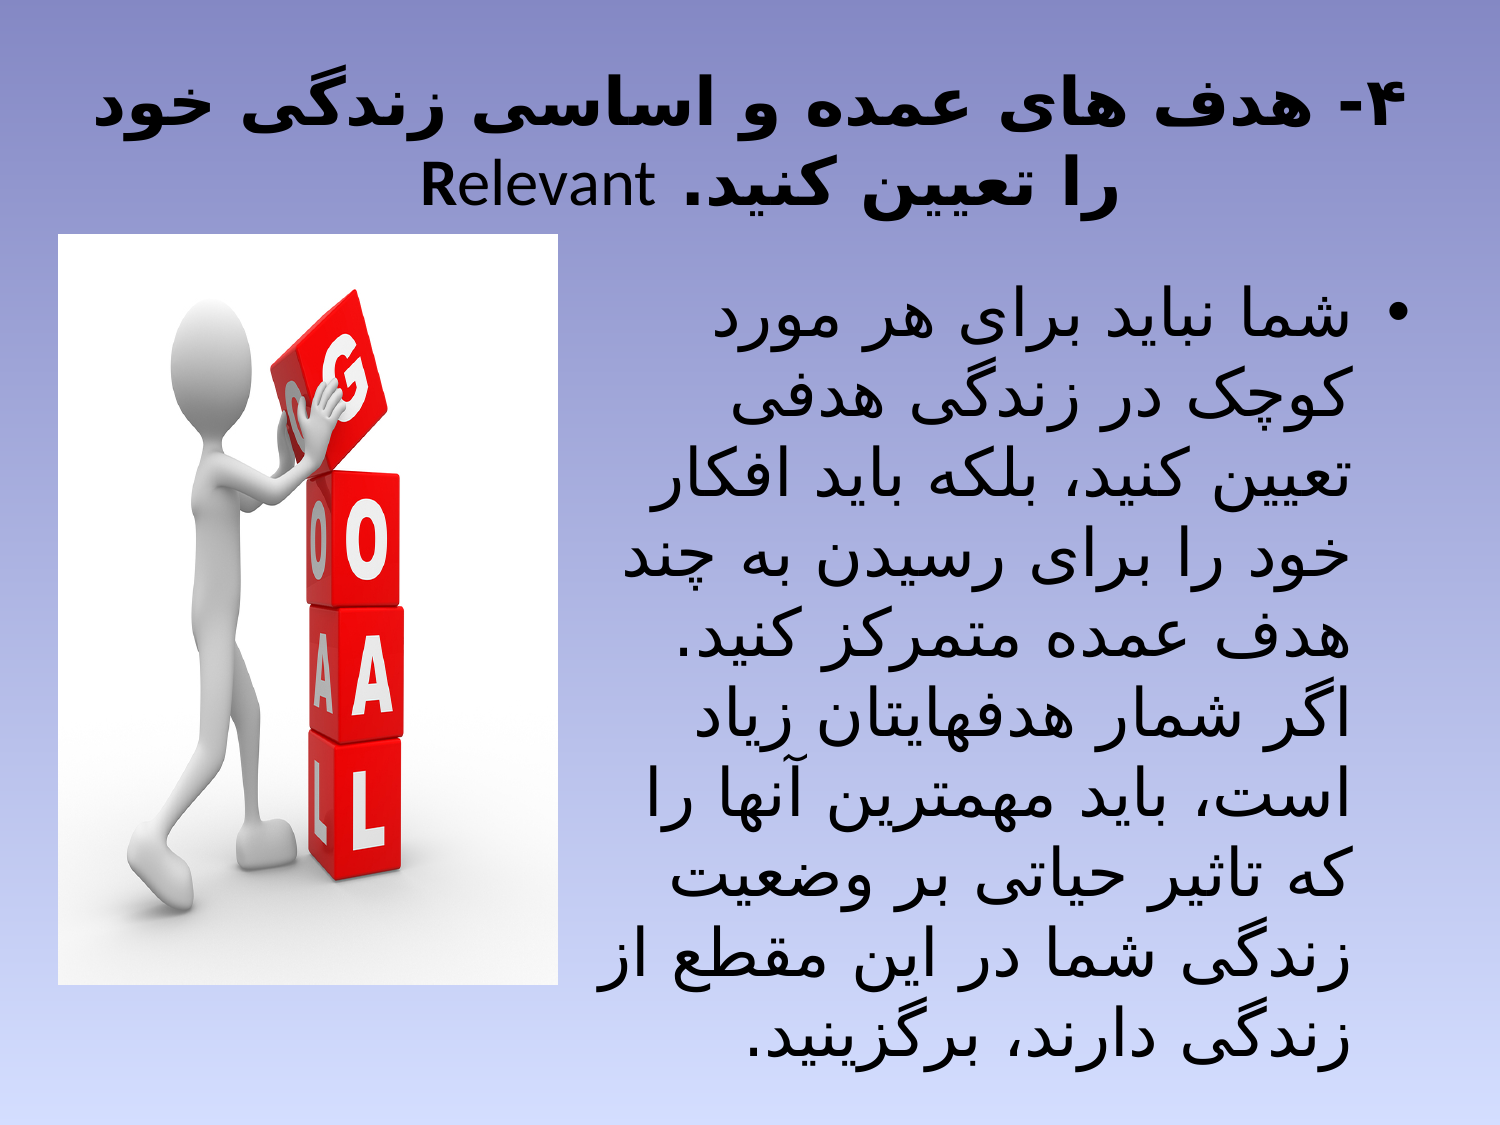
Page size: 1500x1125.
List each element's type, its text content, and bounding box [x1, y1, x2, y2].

list شما نباید برای هر مورد کوچک در زندگی هدفی تعیین کنید، بلکه باید افکار خود را برای رسیدن به چند هدف عمده متمرکز کنید. اگر شمار هدفهایتان زیاد است، باید مهمترین آنها را که تاثیر حیاتی بر وضعیت زندگی شما در این مقطع از زندگی دارند، برگزینید. [562, 262, 1425, 1005]
title ۴- هدف های عمده و اساسی زندگی خود را تعیین کنید. Relevant [75, 45, 1425, 233]
picture [58, 234, 558, 985]
